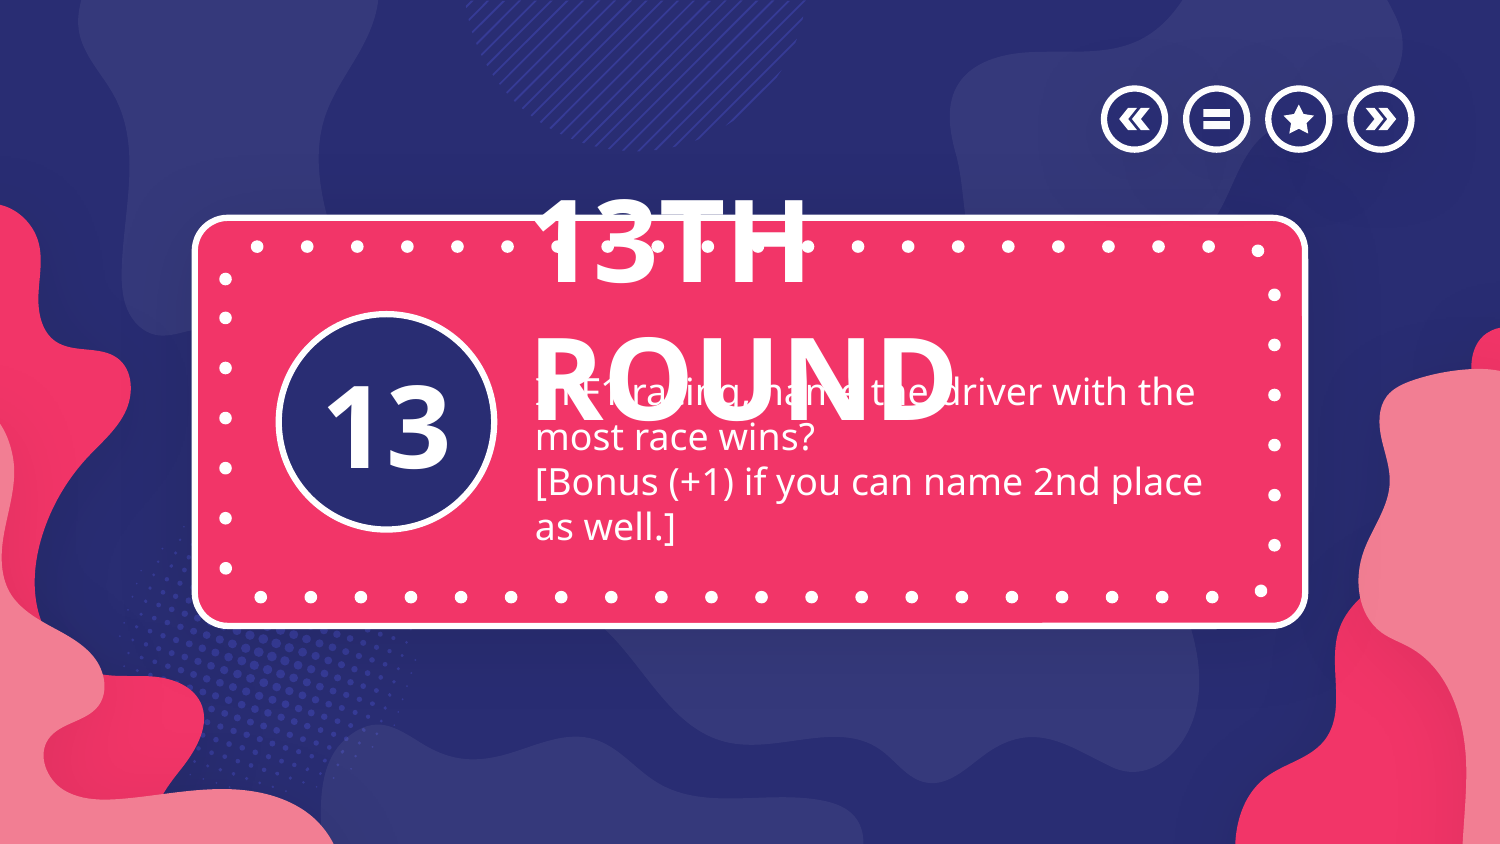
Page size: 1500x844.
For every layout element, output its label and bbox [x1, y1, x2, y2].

text_box [1103, 88, 1166, 150]
text_box [1118, 107, 1151, 131]
text_box [1350, 88, 1412, 150]
text_box [1365, 107, 1397, 131]
text_box [194, 217, 1306, 627]
text_box [1283, 104, 1315, 134]
text_box [1203, 108, 1231, 130]
text_box [1268, 88, 1330, 150]
text_box [1186, 88, 1248, 150]
